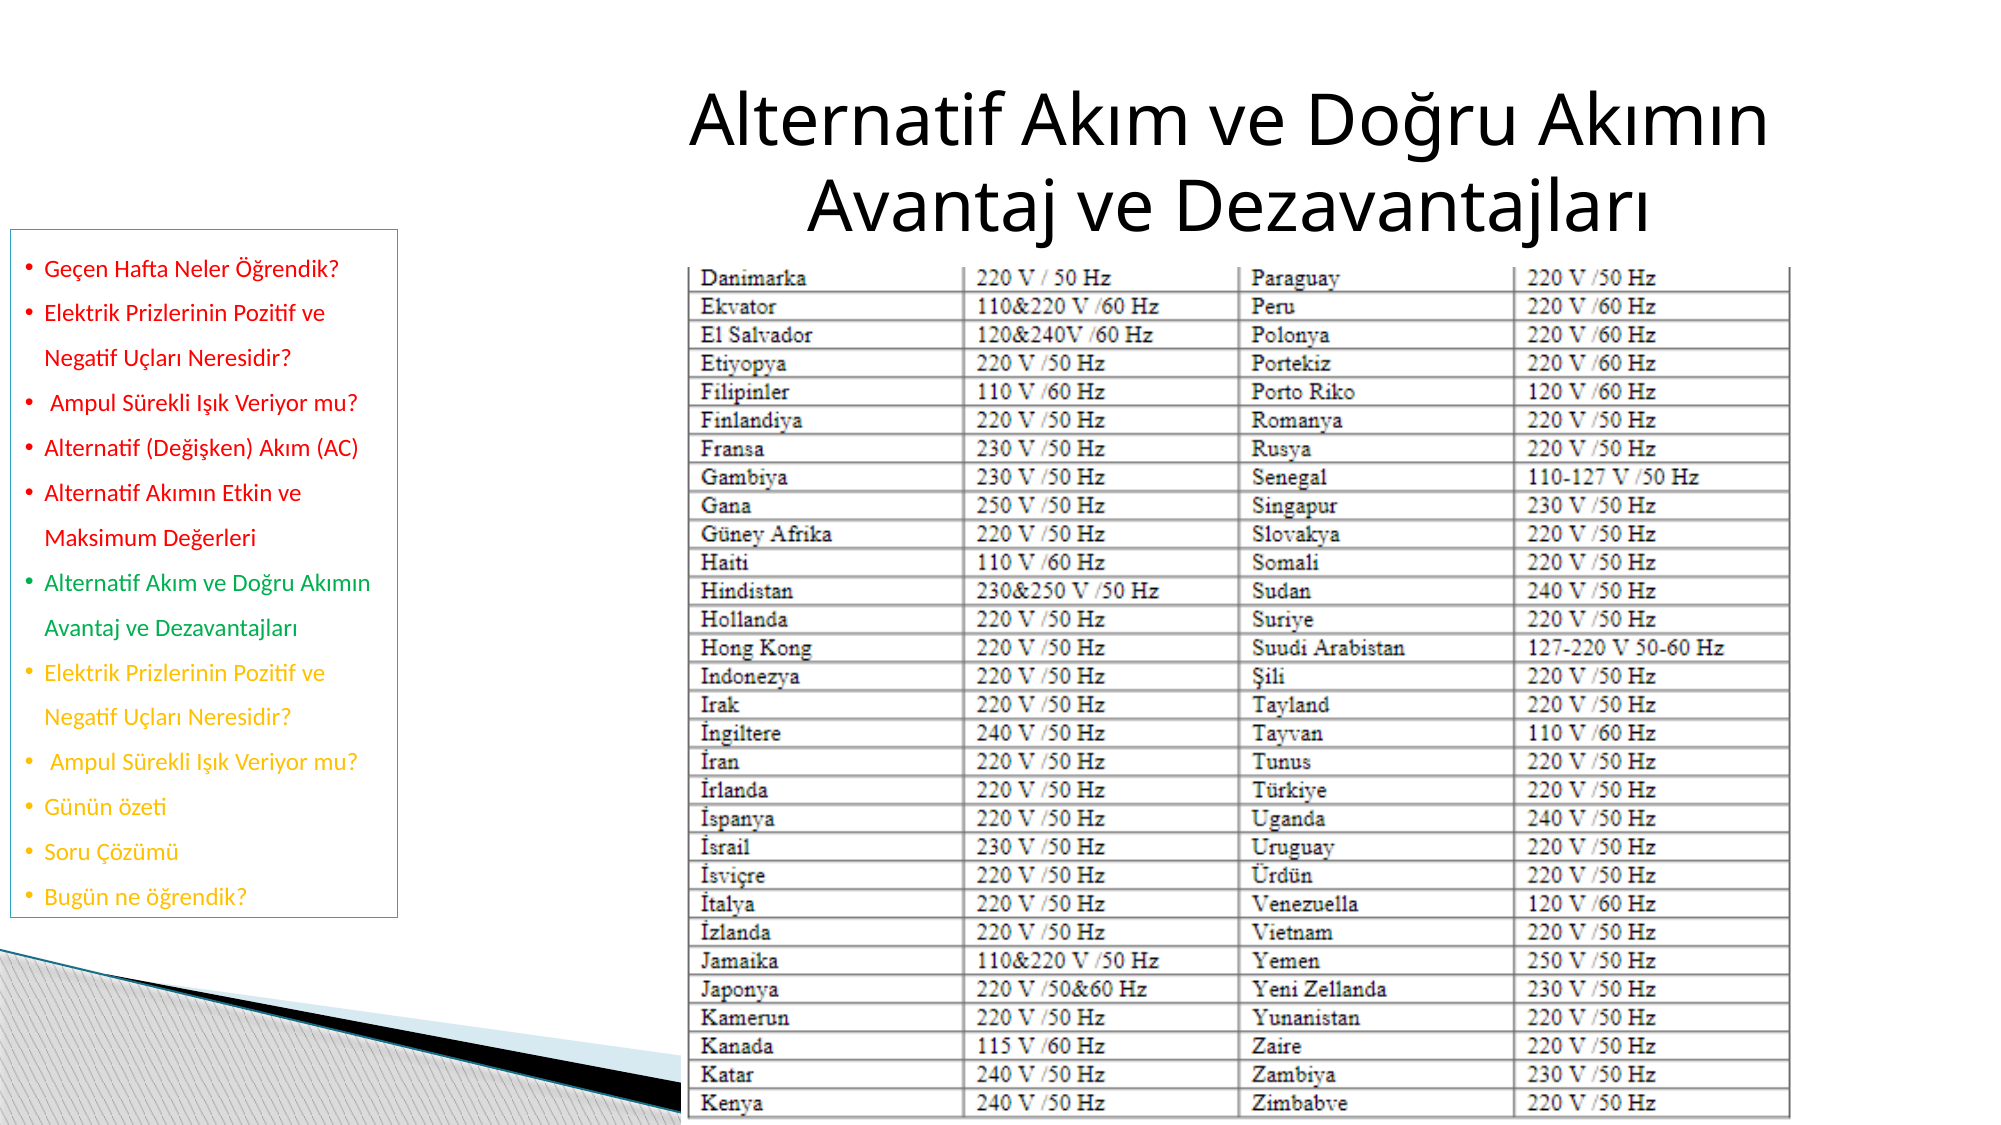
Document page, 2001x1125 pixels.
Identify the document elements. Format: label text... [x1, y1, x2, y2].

text_box Geçen Hafta Neler Öğrendik? Elektrik Prizlerinin Pozitif ve Negatif Uçları Neresidir? Ampul Sürekli Işık Veriyor mu? Alternatif (Değişken) Akım (AC) Alternatif Akımın Etkin ve Maksimum Değerleri Alternatif Akım ve Doğru Akımın Avantaj ve Dezavantajları Elektrik Prizlerinin Pozitif ve Negatif Uçları Neresidir? Ampul Sürekli Işık Veriyor mu? Günün özeti Soru Çözümü Bugün ne öğrendik? [10, 229, 398, 918]
picture [680, 266, 1798, 1125]
title Alternatif Akım ve Doğru Akımın Avantaj ve Dezavantajları [562, 66, 1898, 254]
